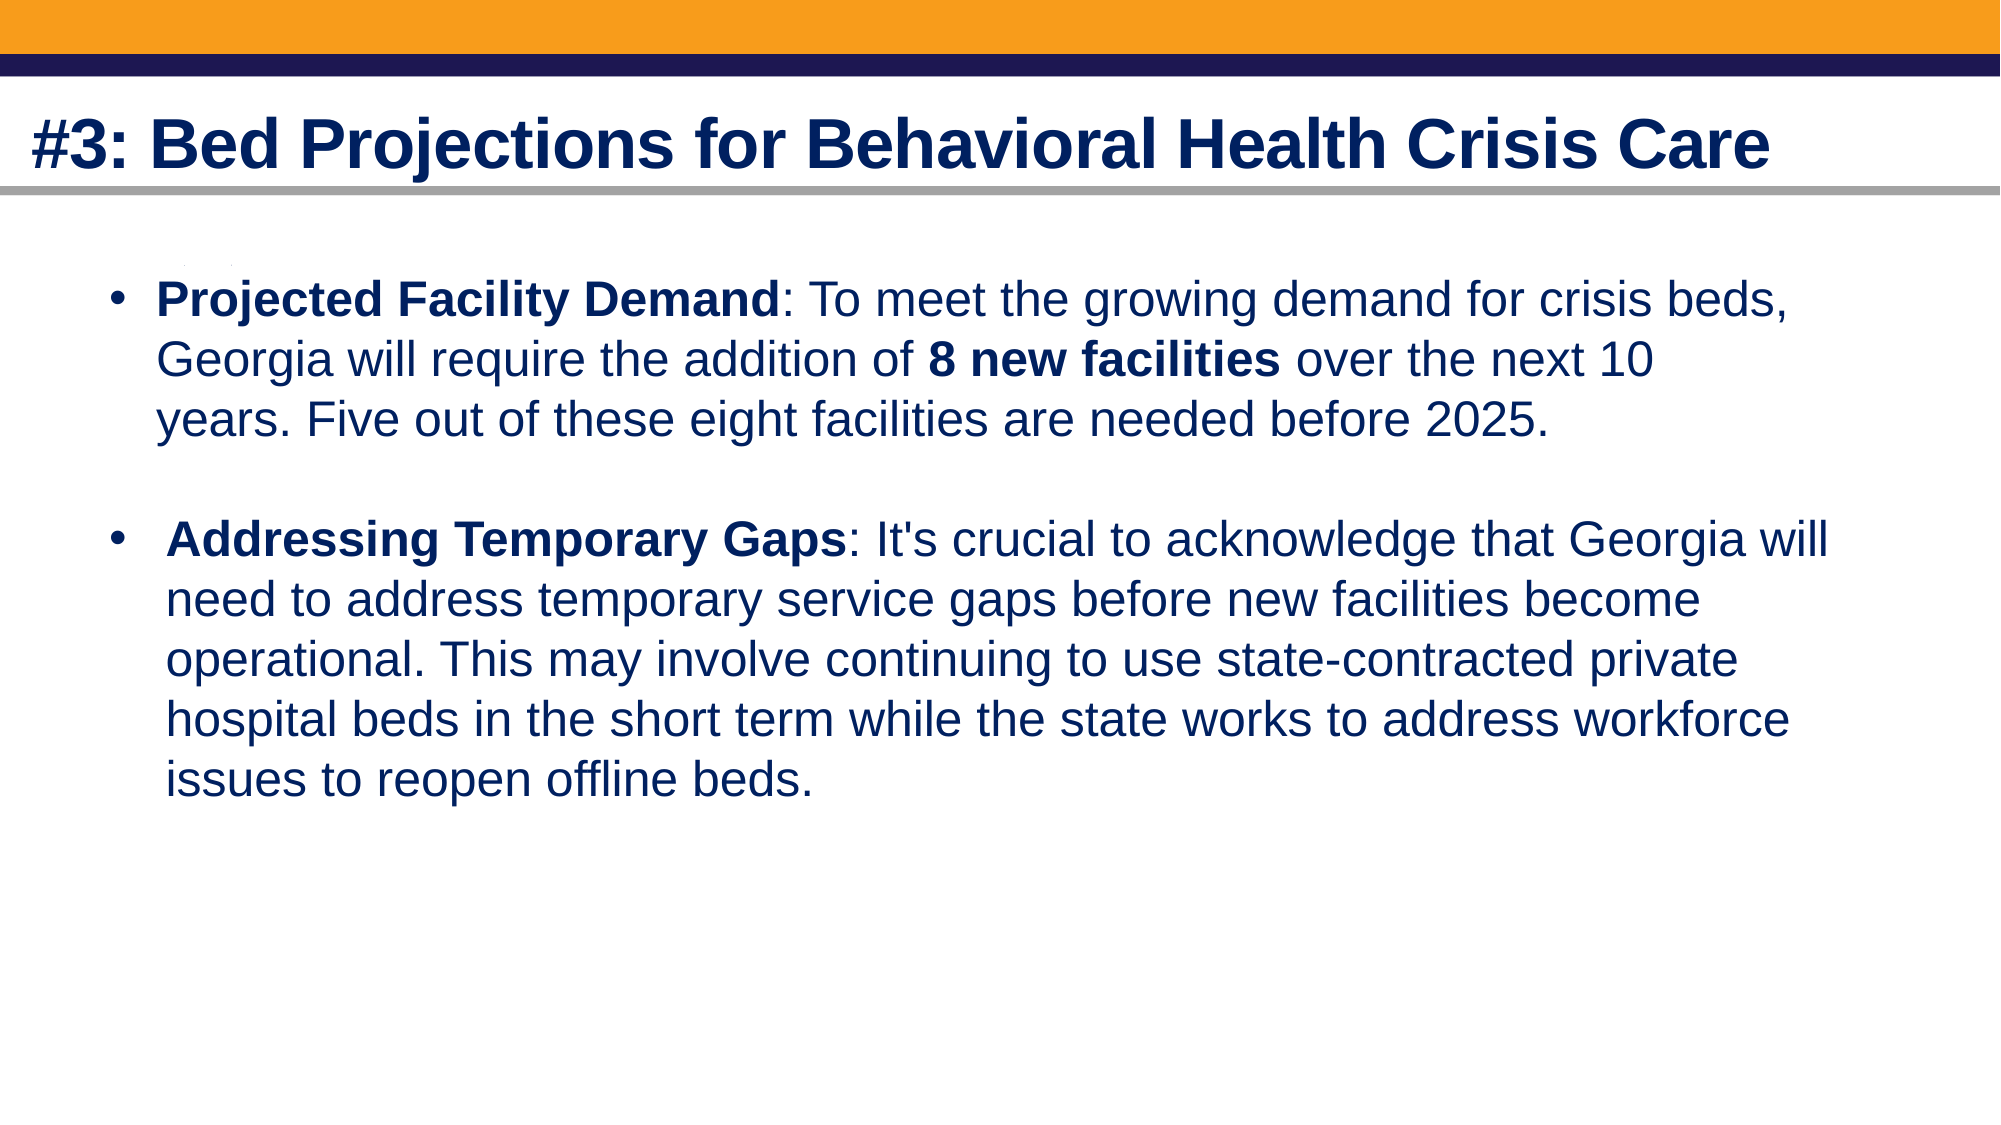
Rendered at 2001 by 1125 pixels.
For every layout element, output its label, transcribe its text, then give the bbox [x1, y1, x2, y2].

text_box t Projected Facility Demand: To meet the growing demand for crisis beds, Georgia will require the addition of 8 new facilities over the next 10 years. Five out of these eight facilities are needed before 2025. Addressing Temporary Gaps: It's crucial to acknowledge that Georgia will need to address temporary service gaps before new facilities become operational. This may involve continuing to use state-contracted private hospital beds in the short term while the state works to address workforce issues to reopen offline beds. [109, 262, 1859, 1063]
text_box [0, 0, 2000, 77]
title #3: Bed Projections for Behavioral Health Crisis Care [0, 77, 1814, 234]
text_box [1814, 186, 2000, 196]
